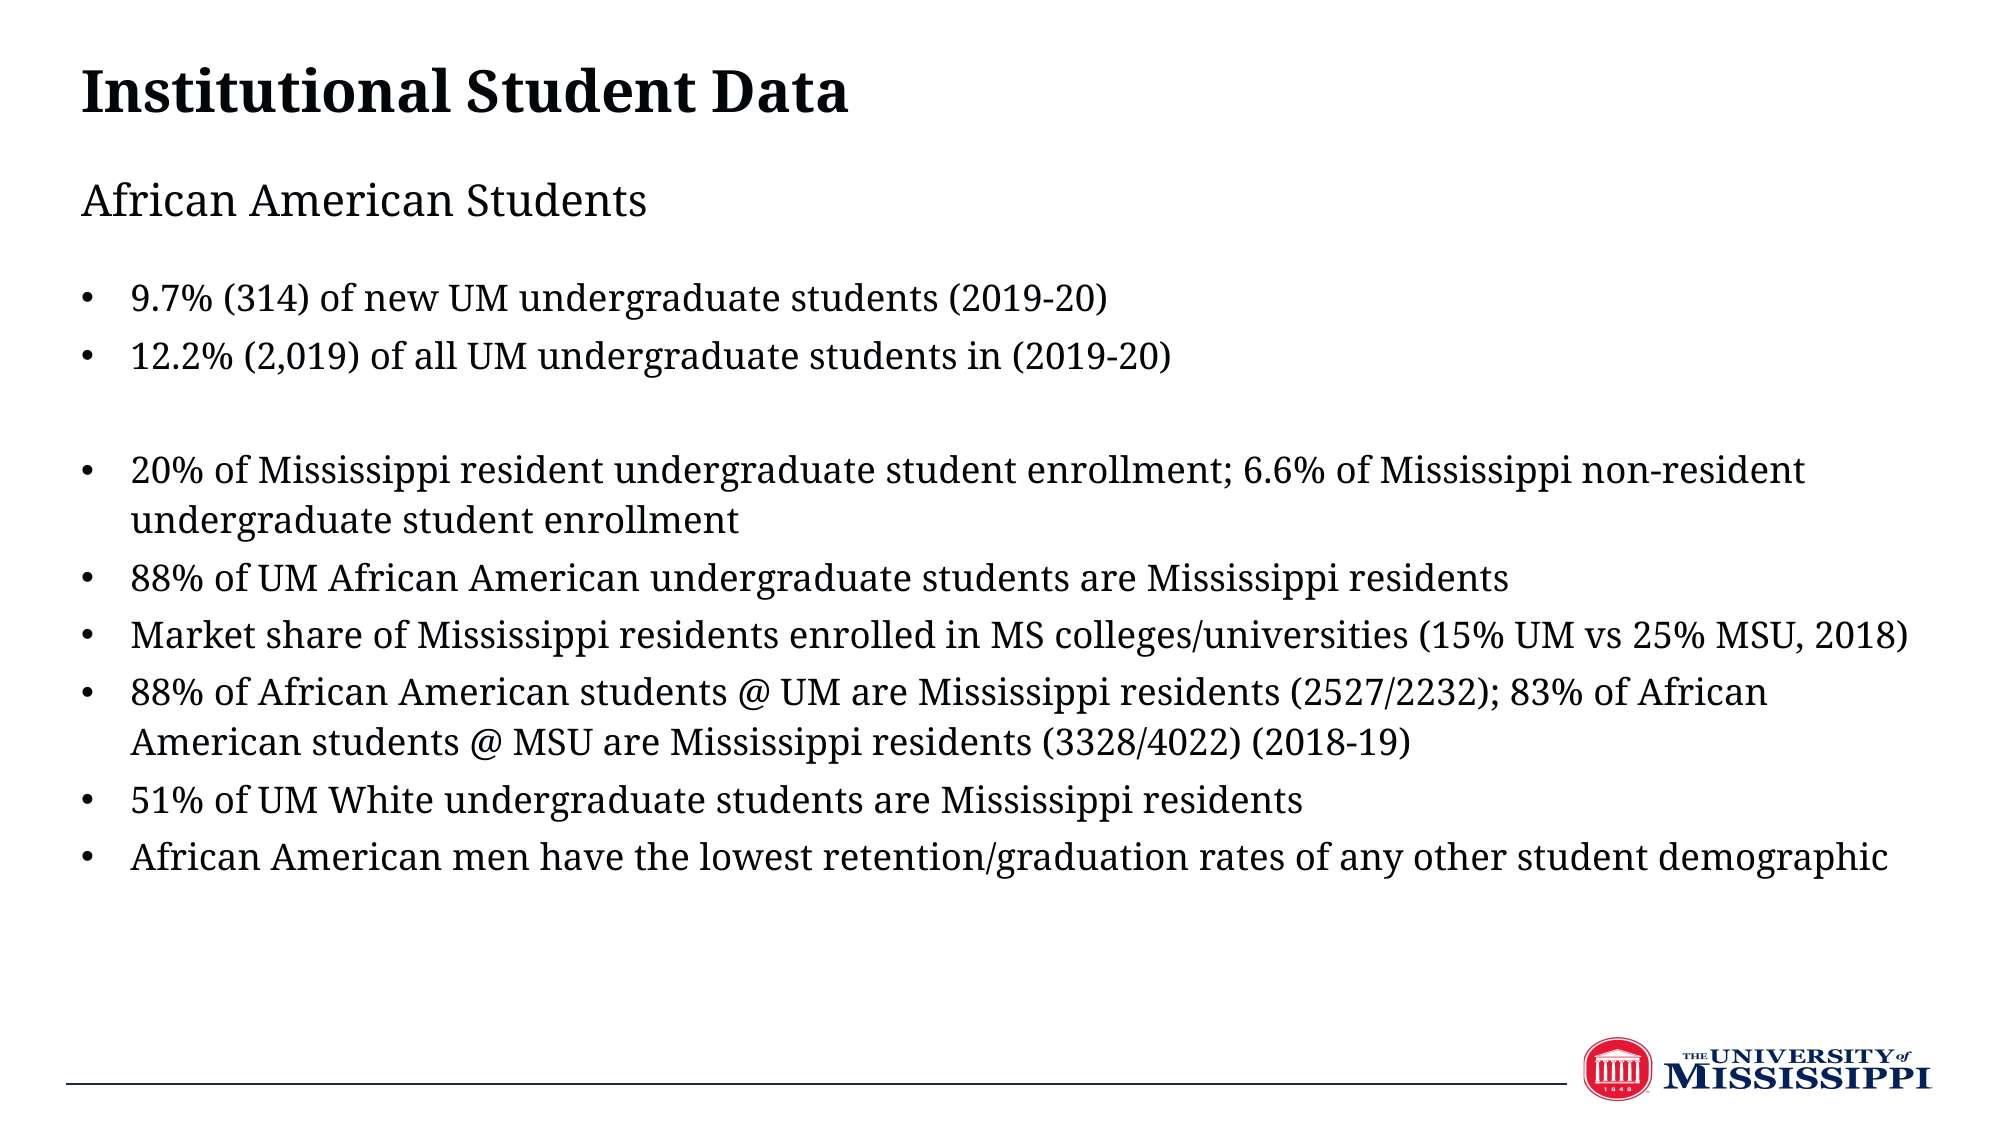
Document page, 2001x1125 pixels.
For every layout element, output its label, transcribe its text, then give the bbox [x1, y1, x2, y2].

list African American Students 9.7% (314) of new UM undergraduate students (2019-20) 12.2% (2,019) of all UM undergraduate students in (2019-20) 20% of Mississippi resident undergraduate student enrollment; 6.6% of Mississippi non-resident undergraduate student enrollment 88% of UM African American undergraduate students are Mississippi residents Market share of Mississippi residents enrolled in MS colleges/universities (15% UM vs 25% MSU, 2018) 88% of African American students @ UM are Mississippi residents (2527/2232); 83% of African American students @ MSU are Mississippi residents (3328/4022) (2018-19) 51% of UM White undergraduate students are Mississippi residents African American men have the lowest retention/graduation rates of any other student demographic [65, 161, 1933, 1079]
list Institutional Student Data [65, 42, 1933, 141]
